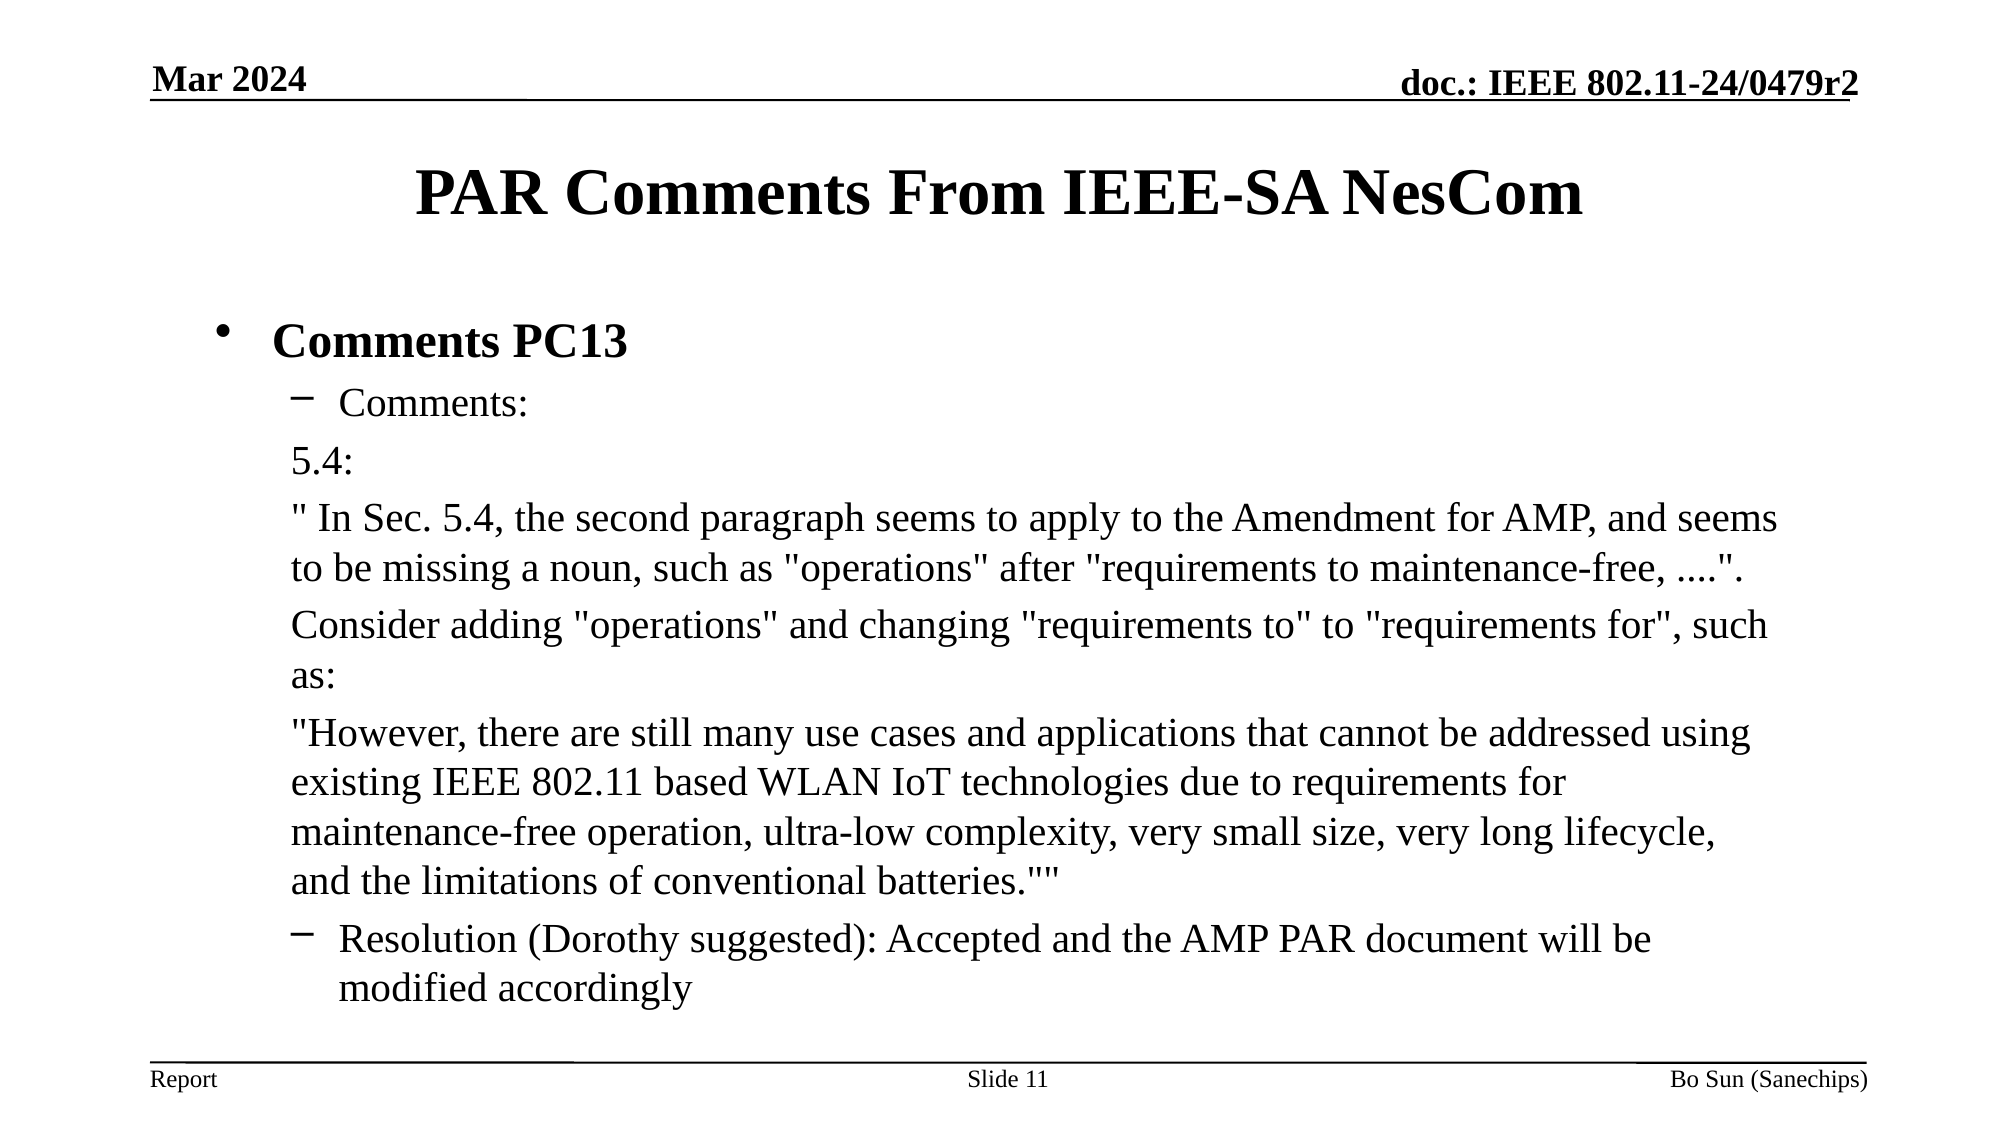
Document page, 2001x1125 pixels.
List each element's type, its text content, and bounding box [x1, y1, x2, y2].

text_box Comments PC13 Comments: 5.4: " In Sec. 5.4, the second paragraph seems to apply to the Amendment for AMP, and seems to be missing a noun, such as "operations" after "requirements to maintenance-free, ....". Consider adding "operations" and changing "requirements to" to "requirements for", such as: "However, there are still many use cases and applications that cannot be addressed using existing IEEE 802.11 based WLAN IoT technologies due to requirements for maintenance-free operation, ultra-low complexity, very small size, very long lifecycle, and the limitations of conventional batteries."" Resolution (Dorothy suggested): Accepted and the AMP PAR document will be modified accordingly [200, 300, 1800, 1065]
footer Bo Sun (Sanechips) [1171, 1061, 1869, 1093]
text_box PAR Comments From IEEE-SA NesCom [200, 100, 1800, 276]
slide_number Slide 11 [949, 1065, 1067, 1123]
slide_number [152, 54, 563, 100]
